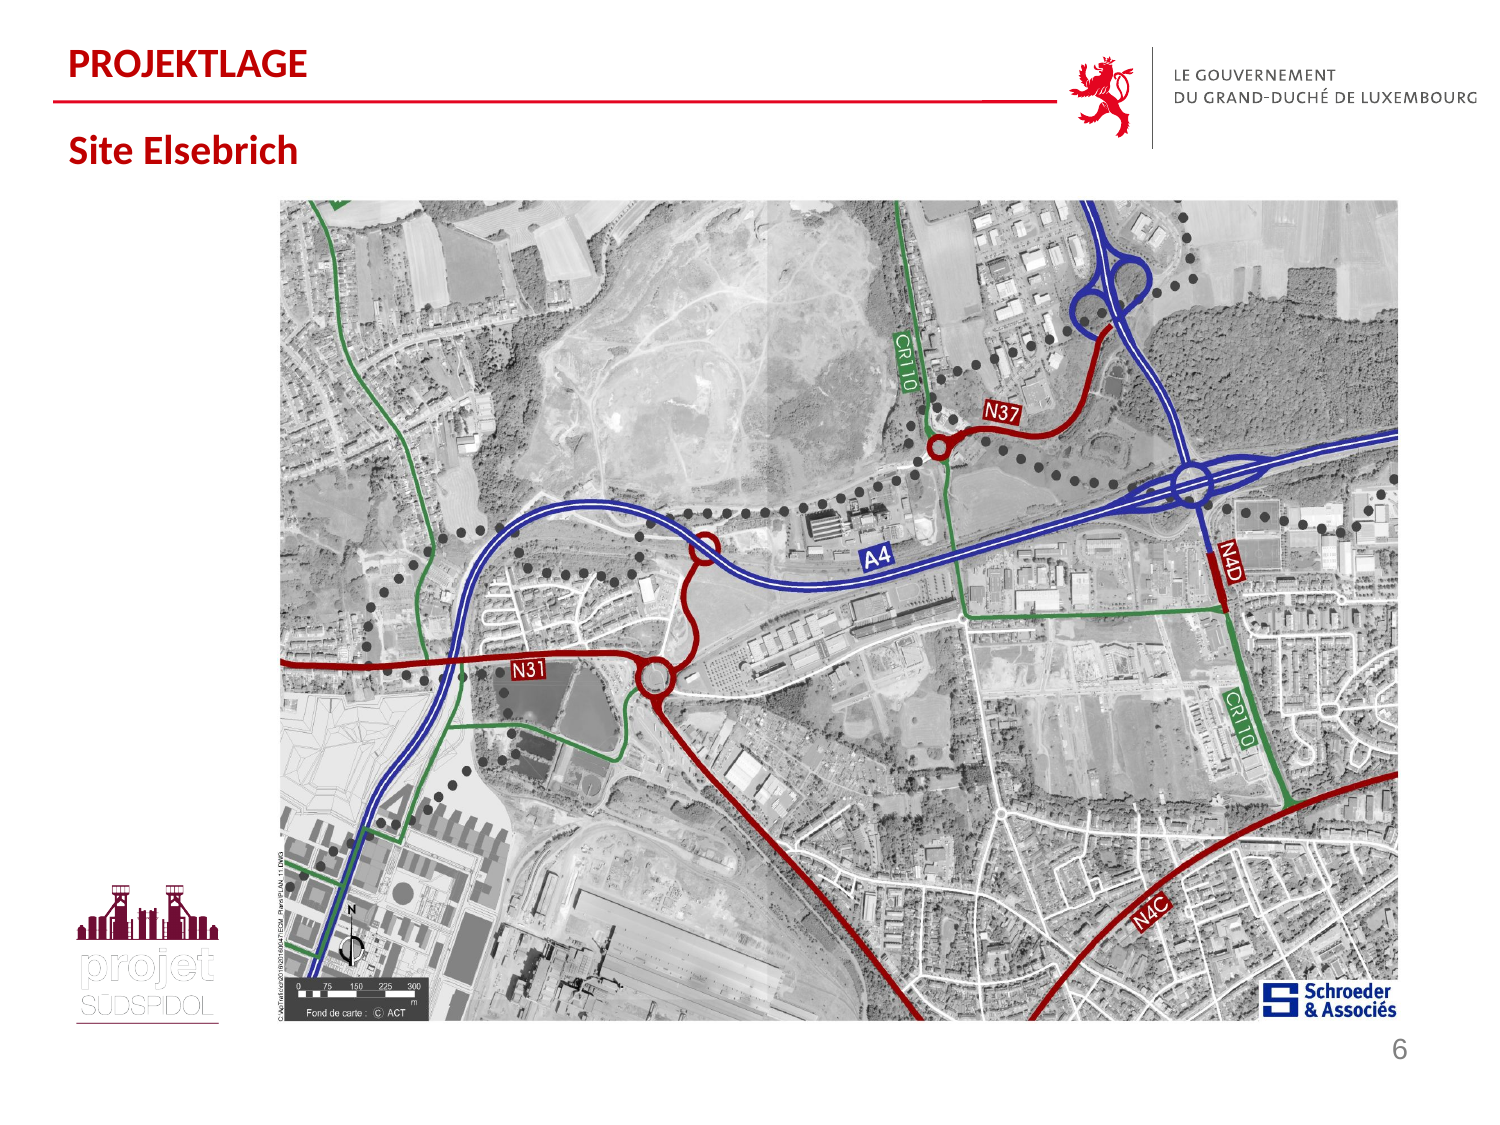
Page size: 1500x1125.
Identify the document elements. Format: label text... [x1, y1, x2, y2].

picture [277, 196, 1402, 1024]
picture [76, 884, 219, 1024]
slide_number 6 [1316, 1022, 1424, 1107]
list Site Elsebrich [53, 115, 670, 167]
title PROJEKTLAGE [52, 18, 1070, 103]
